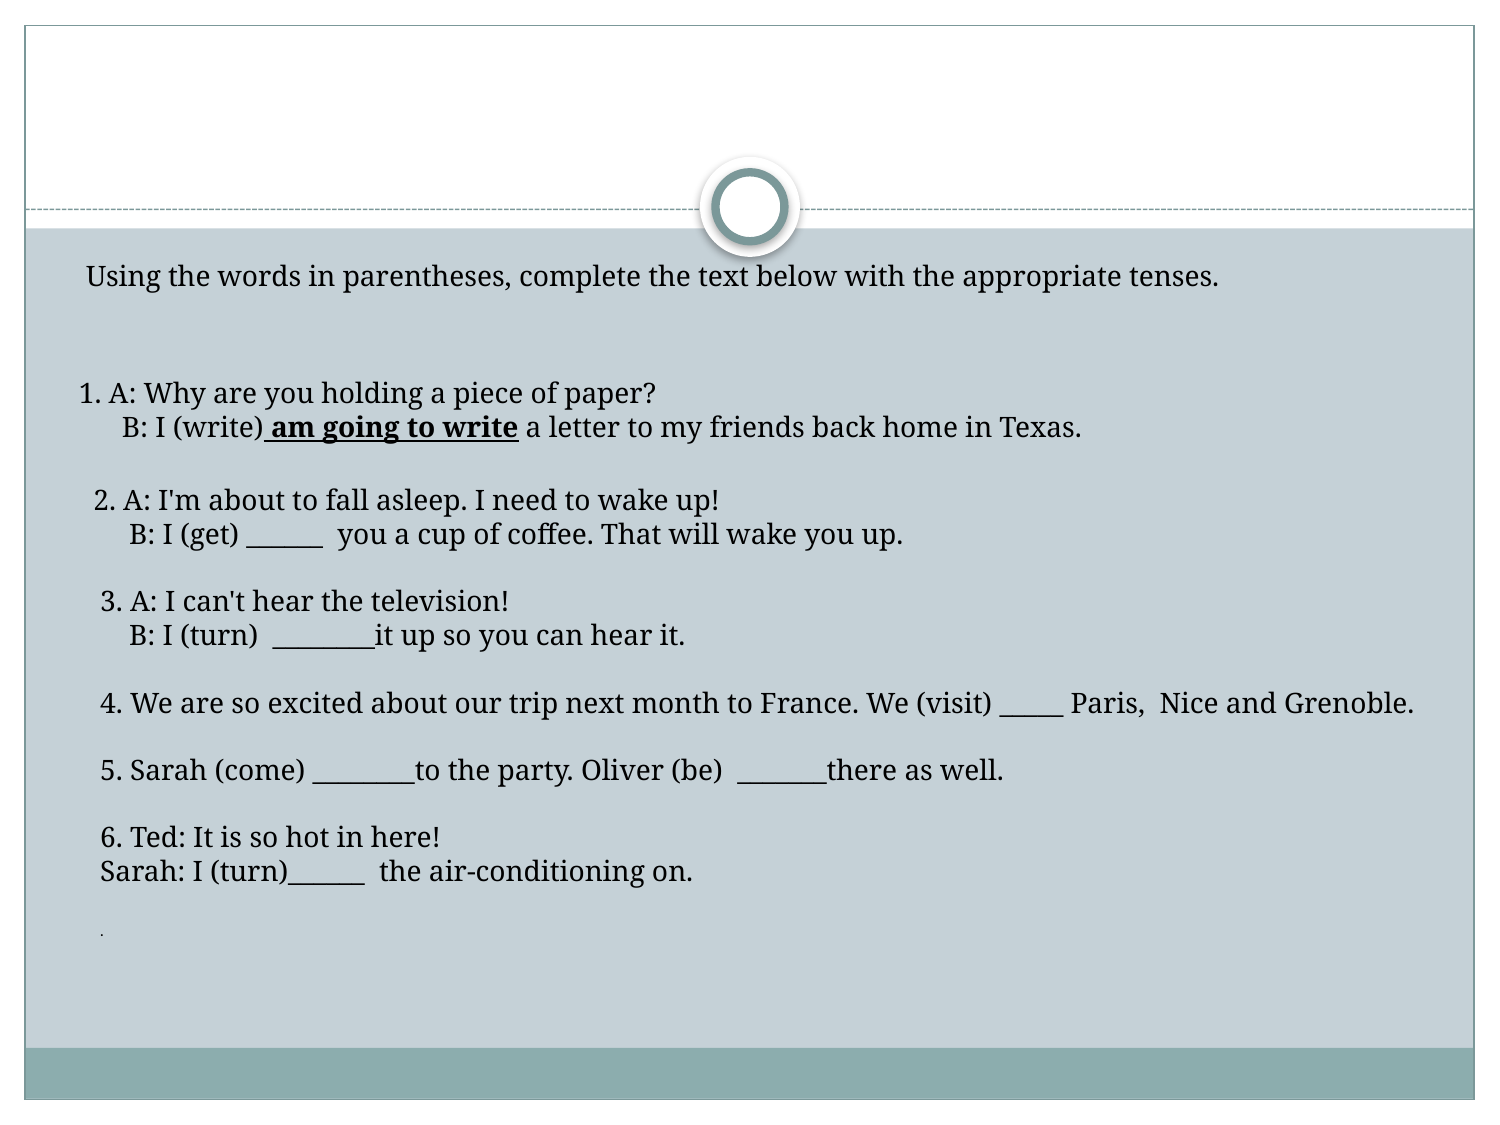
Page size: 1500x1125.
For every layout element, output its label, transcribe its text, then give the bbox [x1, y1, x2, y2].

list Using the words in parentheses, complete the text below with the appropriate tenses. 1. A: Why are you holding a piece of paper? B: I (write) am going to write a letter to my friends back home in Texas. 2. A: I'm about to fall asleep. I need to wake up! B: I (get) ______ you a cup of coffee. That will wake you up. 3. A: I can't hear the television! B: I (turn) ________it up so you can hear it. 4. We are so excited about our trip next month to France. We (visit) _____ Paris, Nice and Grenoble. 5. Sarah (come) ________to the party. Oliver (be) _______there as well. 6. Ted: It is so hot in here! Sarah: I (turn)______ the air-conditioning on. . [49, 250, 1445, 1001]
